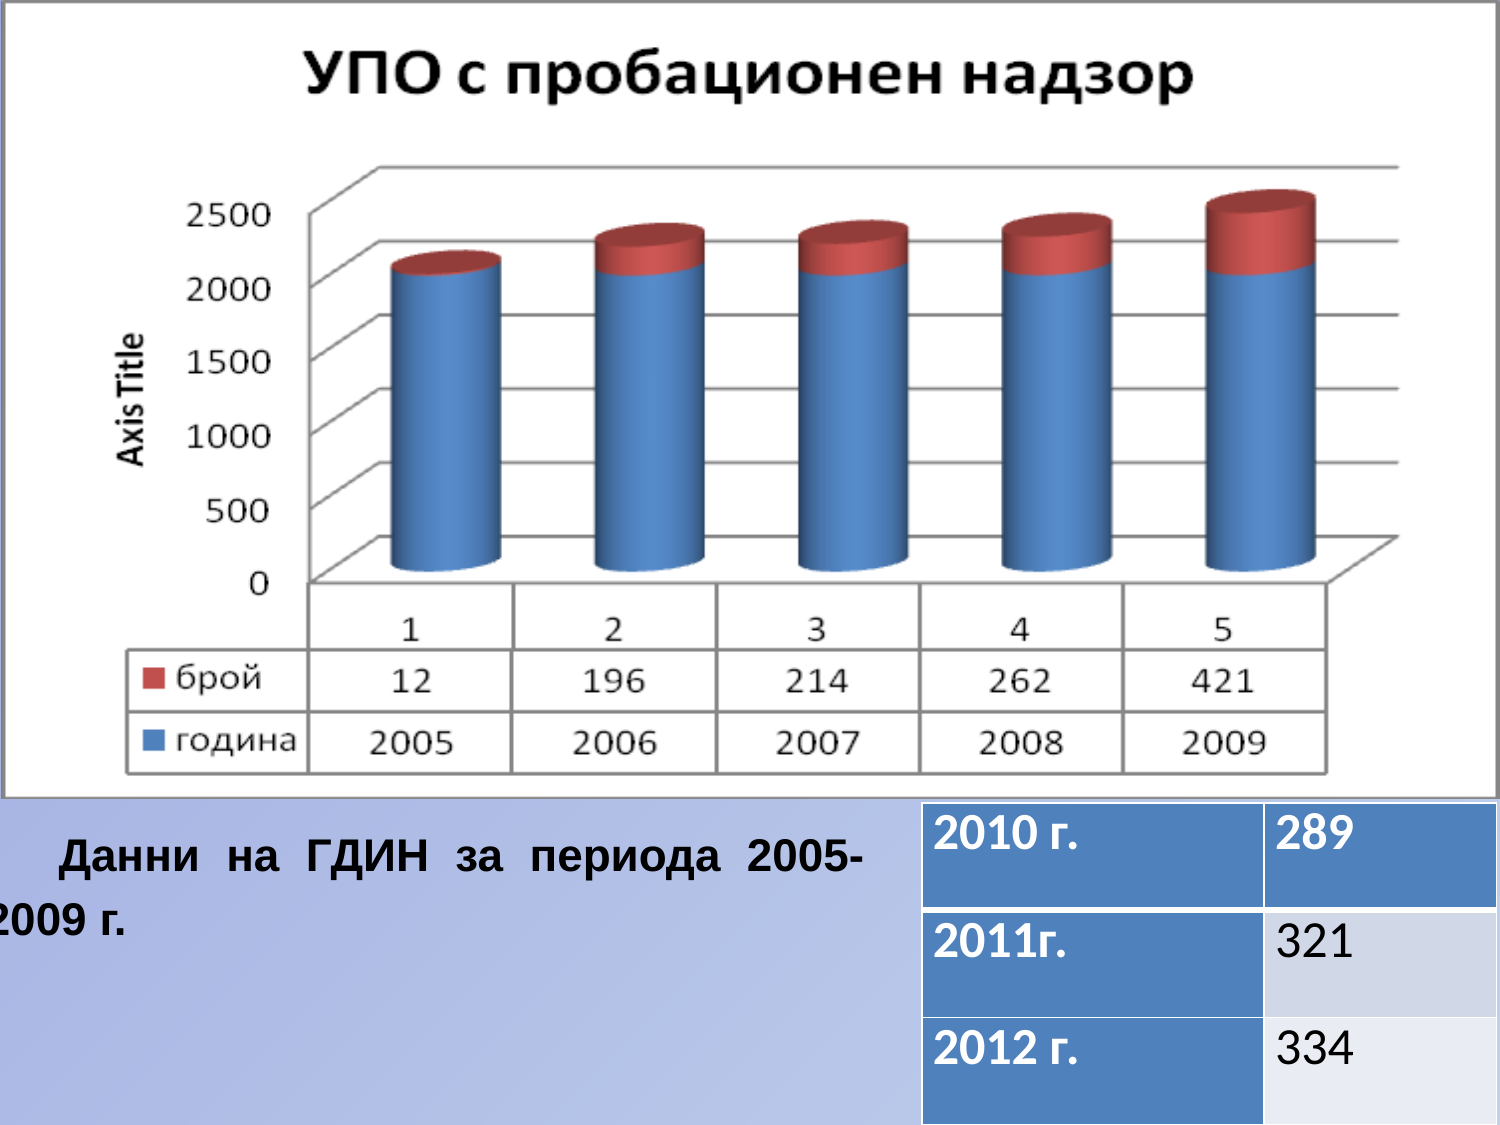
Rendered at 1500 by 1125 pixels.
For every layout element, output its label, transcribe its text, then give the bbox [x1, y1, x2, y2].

table_cell 2012 г. [923, 1018, 1263, 1124]
table_cell 2011г. [923, 913, 1263, 1017]
table_header 2010 г. [923, 807, 1263, 907]
picture [0, 0, 1500, 799]
table_cell 334 [1265, 1018, 1496, 1124]
table_cell 321 [1265, 913, 1496, 1017]
table_header 289 [1265, 807, 1496, 907]
text_box Данни на ГДИН за периода 2005-2009 г. [0, 810, 880, 889]
